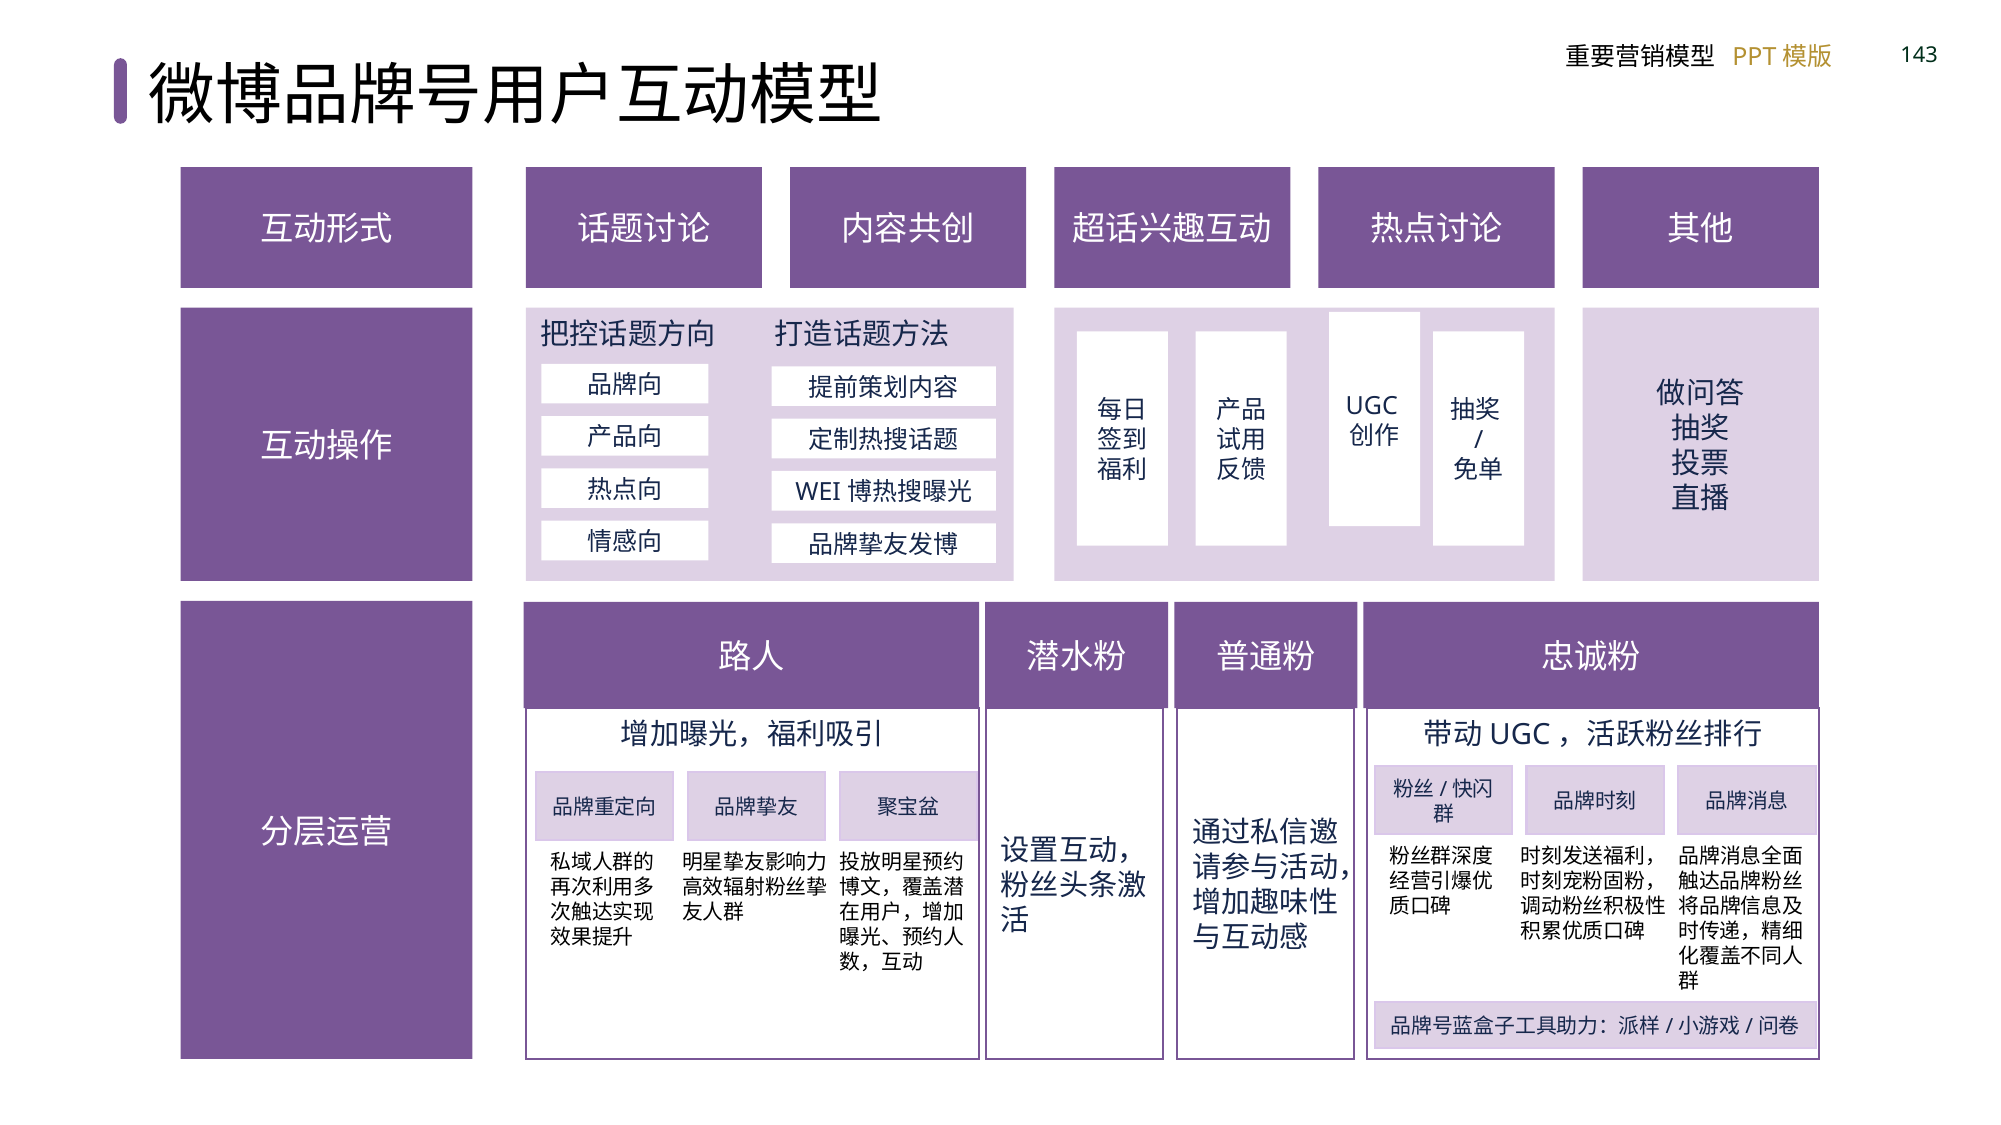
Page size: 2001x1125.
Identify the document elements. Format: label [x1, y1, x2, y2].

text_box [1053, 166, 1291, 289]
text_box [789, 166, 1027, 289]
text_box [180, 600, 473, 1060]
text_box [134, 44, 1375, 139]
text_box [180, 166, 473, 289]
text_box [1362, 601, 1821, 1060]
text_box [1173, 601, 1358, 1060]
text_box [525, 166, 763, 289]
text_box [1582, 307, 1820, 582]
text_box [180, 307, 473, 582]
text_box [1582, 166, 1820, 289]
text_box [984, 601, 1169, 1060]
text_box [523, 601, 982, 1060]
text_box [1317, 166, 1556, 289]
text_box [525, 307, 1015, 582]
text_box [1053, 307, 1556, 582]
